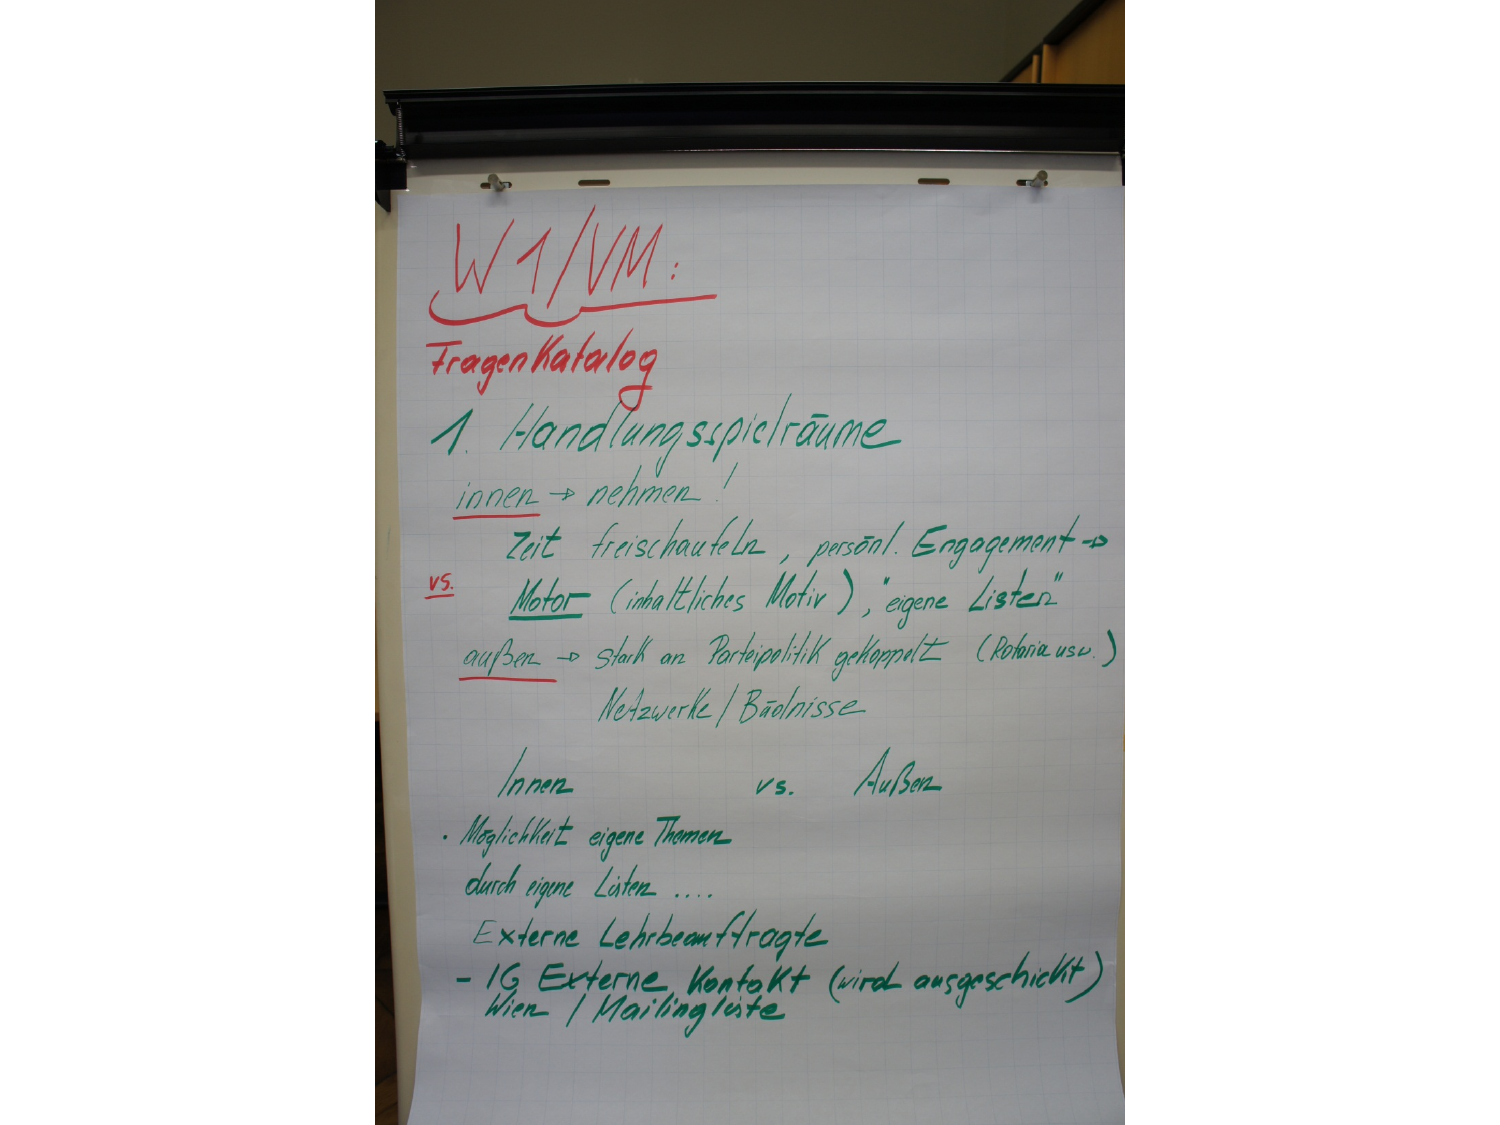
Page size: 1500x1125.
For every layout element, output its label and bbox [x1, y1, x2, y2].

picture [375, 0, 1125, 1125]
